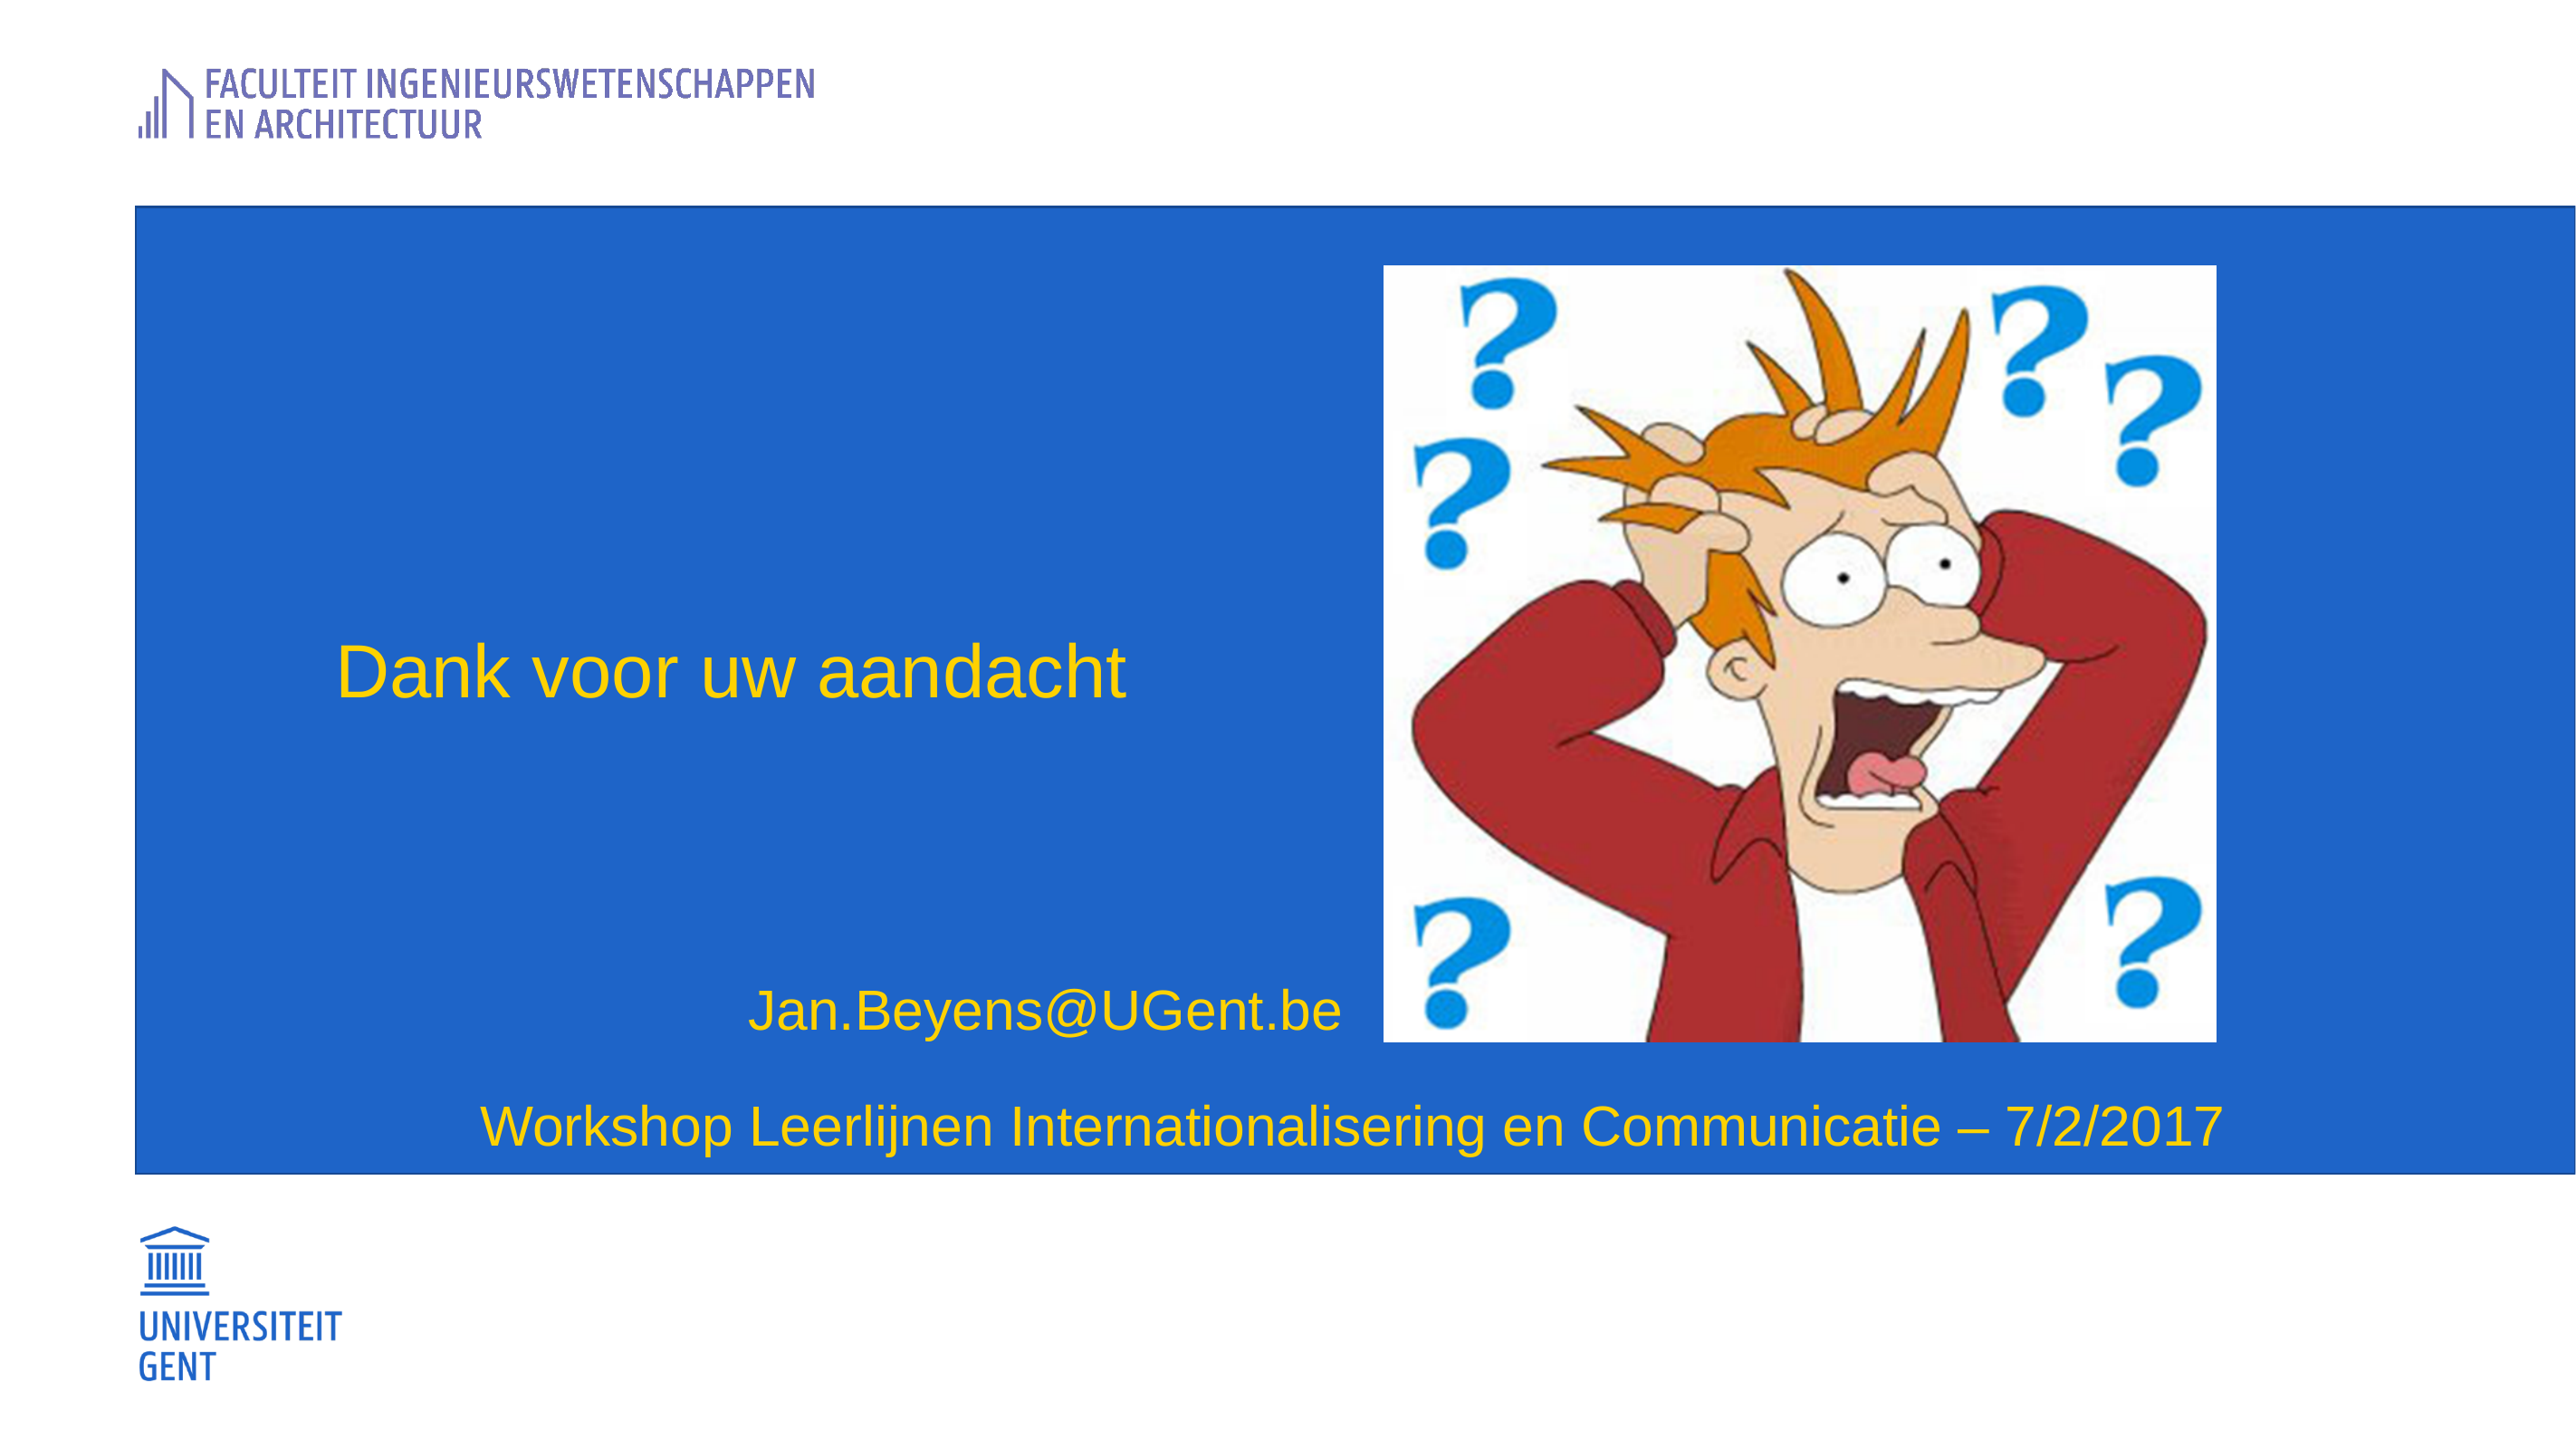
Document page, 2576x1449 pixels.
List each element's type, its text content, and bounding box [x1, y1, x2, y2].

picture [72, 1174, 415, 1449]
text_box Jan.Beyens@UGent.be [734, 953, 1357, 1049]
text_box Dank voor uw aandacht [321, 597, 1142, 720]
picture [69, 0, 897, 207]
picture [1384, 265, 2217, 1042]
text_box Workshop Leerlijnen Internationalisering en Communicatie – 7/2/2017 [466, 1069, 2241, 1165]
